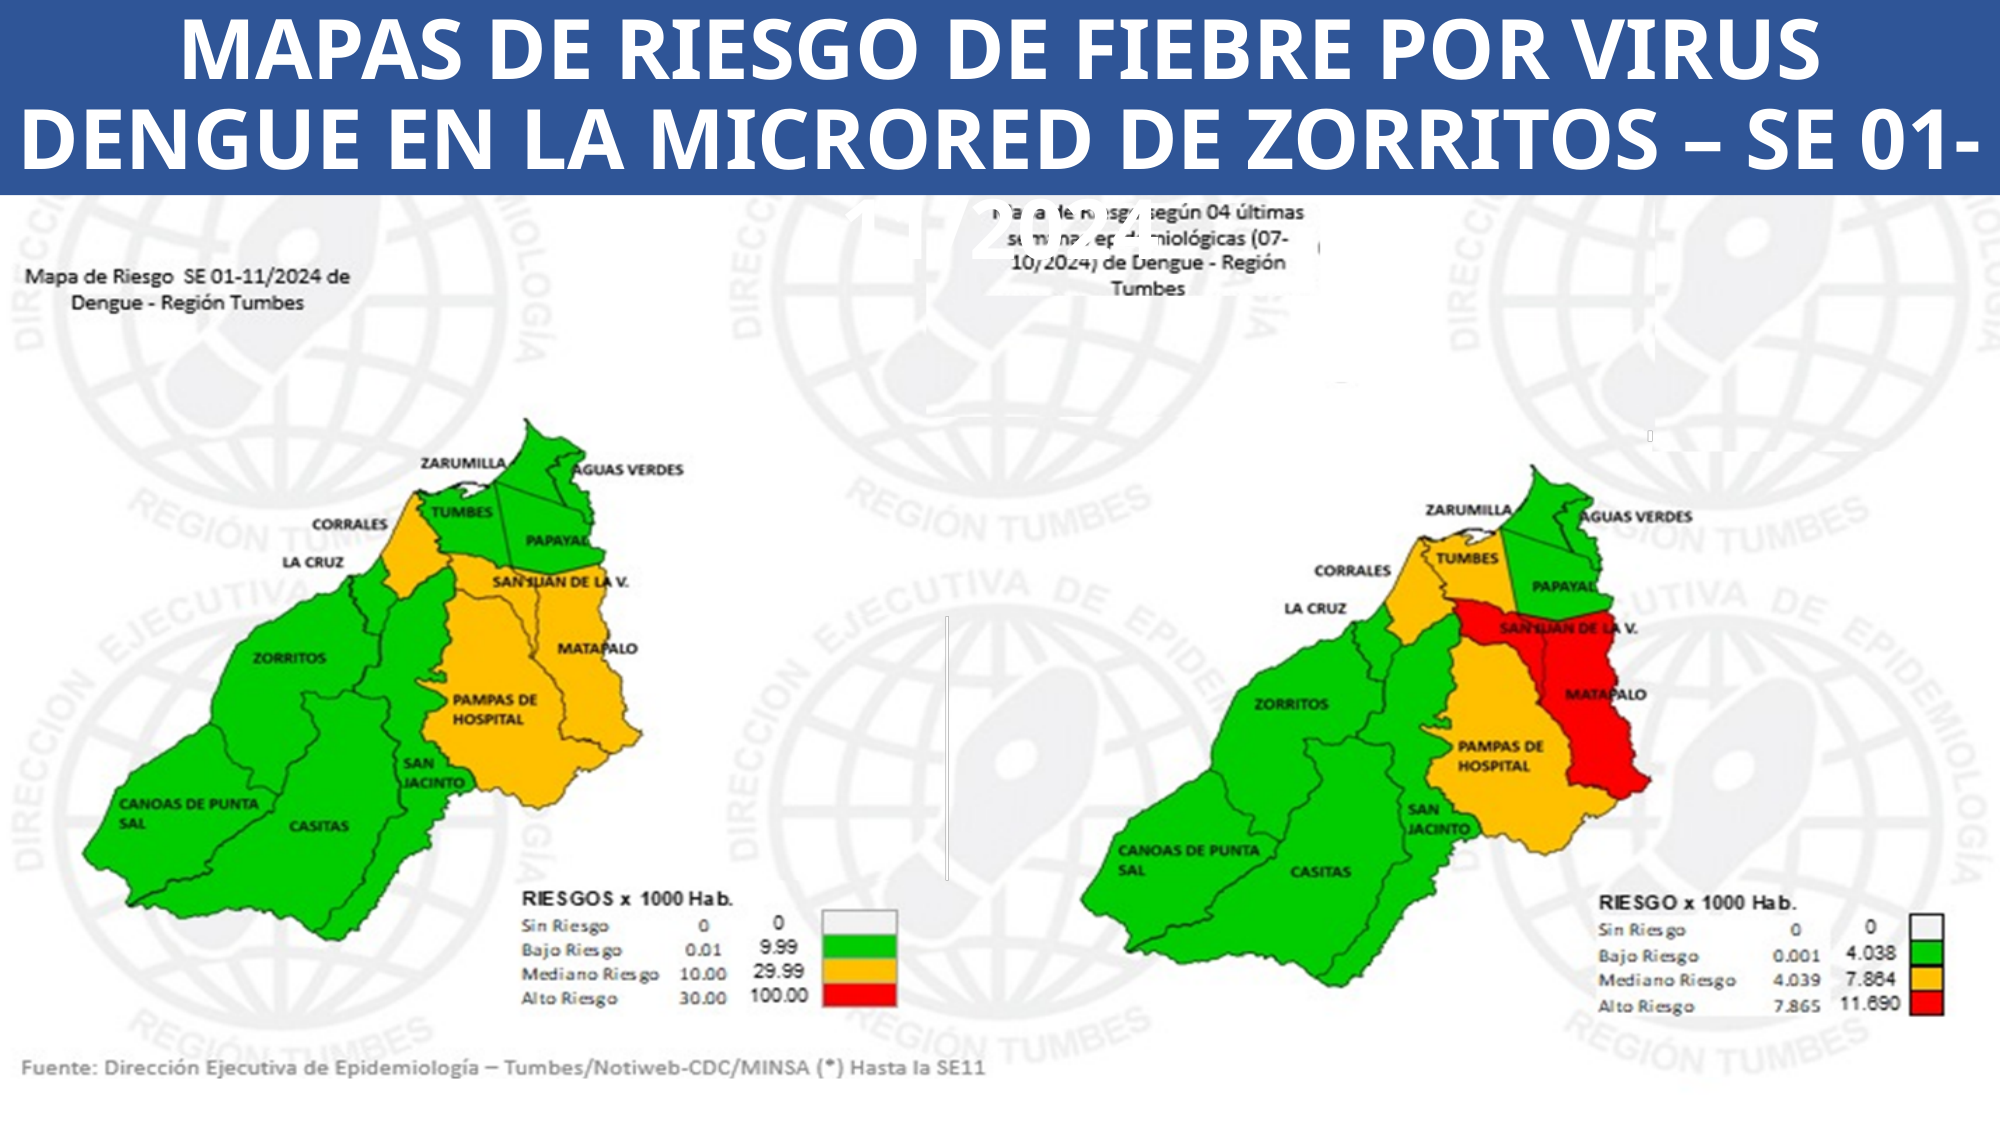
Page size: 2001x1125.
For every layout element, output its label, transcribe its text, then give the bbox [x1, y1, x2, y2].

picture [0, 180, 2000, 1125]
text_box MAPAS DE RIESGO DE FIEBRE POR VIRUS DENGUE EN LA MICRORED DE ZORRITOS – SE 01-11/2024 [0, 0, 2000, 180]
